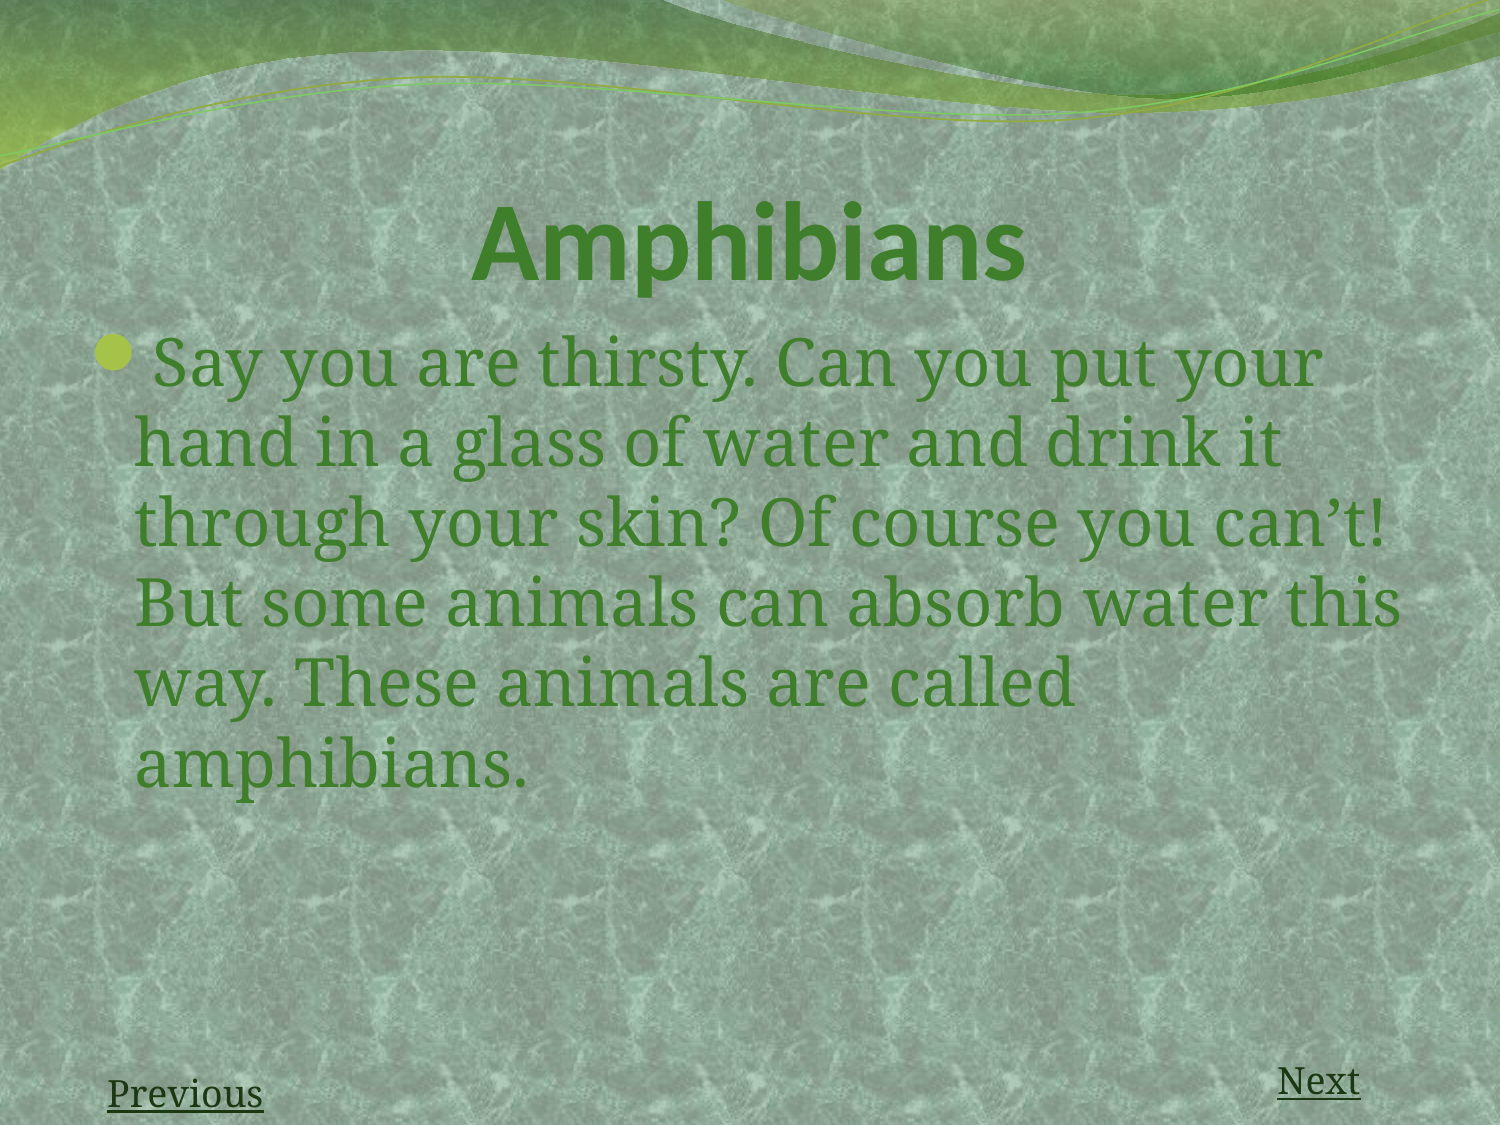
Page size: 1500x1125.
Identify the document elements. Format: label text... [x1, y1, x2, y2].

text_box Next [1262, 1049, 1400, 1116]
title Amphibians [75, 115, 1425, 303]
text_box Previous [92, 1062, 279, 1125]
list Say you are thirsty. Can you put your hand in a glass of water and drink it through your skin? Of course you can’t! But some animals can absorb water this way. These animals are called amphibians. [75, 312, 1425, 1033]
